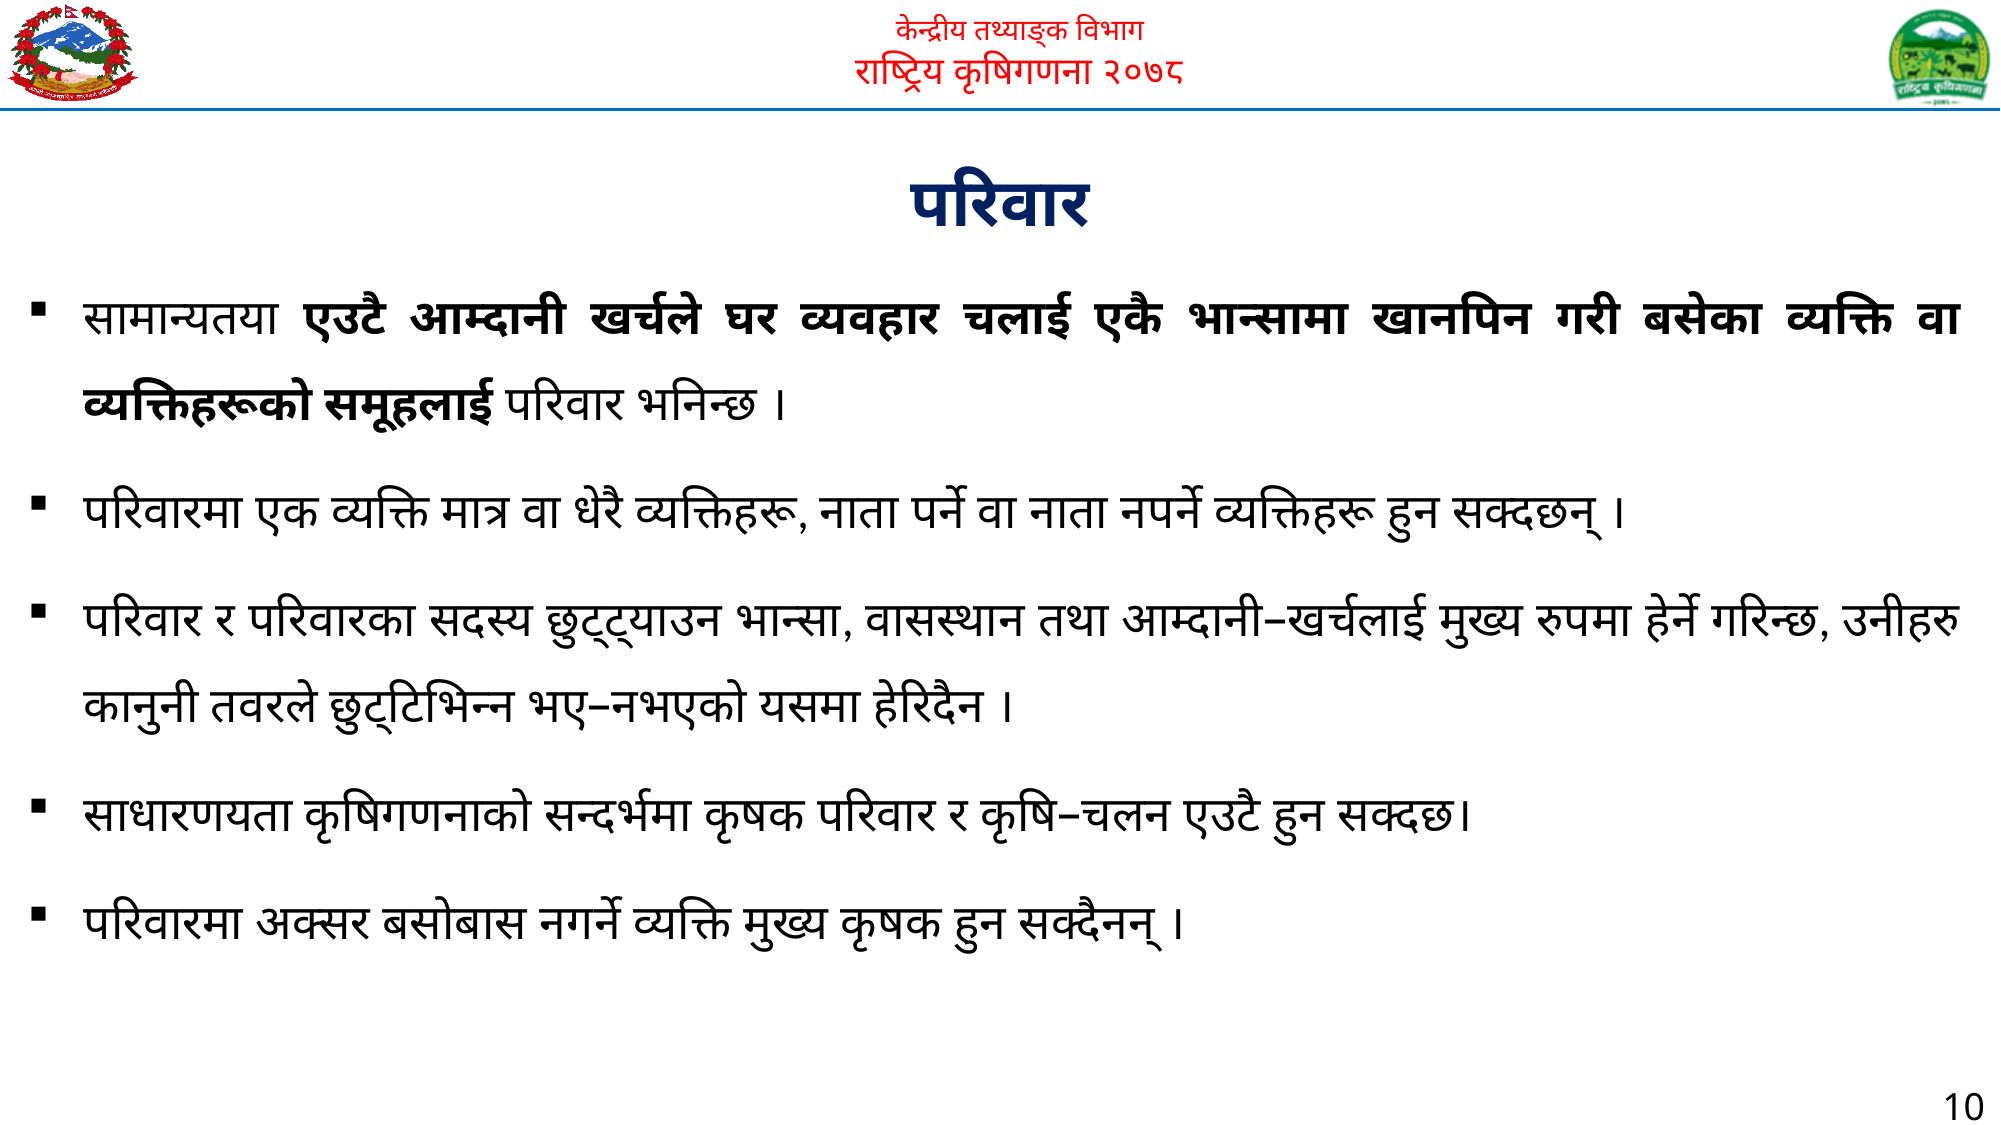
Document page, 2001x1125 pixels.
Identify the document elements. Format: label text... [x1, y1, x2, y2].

picture [1887, 4, 1993, 108]
list सामान्यतया एउटै आम्दानी खर्चले घर व्यवहार चलाई एकै भान्सामा खानपिन गरी बसेका व्यक्ति वा व्यक्तिहरूको समूहलाई परिवार भनिन्छ । परिवारमा एक व्यक्ति मात्र वा धेरै व्यक्तिहरू, नाता पर्ने वा नाता नपर्ने व्यक्तिहरू हुन सक्दछन् । परिवार र परिवारका सदस्य छुट्ट्याउन भान्सा, वासस्थान तथा आम्दानी–खर्चलाई मुख्य रुपमा हेर्ने गरिन्छ, उनीहरु कानुनी तवरले छुट्टिभिन्न भए–नभएको यसमा हेरिदैन । साधारणयता कृषिगणनाको सन्दर्भमा कृषक परिवार र कृषि–चलन एउटै हुन सक्दछ। परिवारमा अक्सर बसोबास नगर्ने व्यक्ति मुख्य कृषक हुन सक्दैनन् । [12, 249, 1975, 1113]
text_box परिवार [0, 112, 2000, 213]
picture [7, 4, 138, 101]
text_box 10 [1845, 1049, 2000, 1113]
